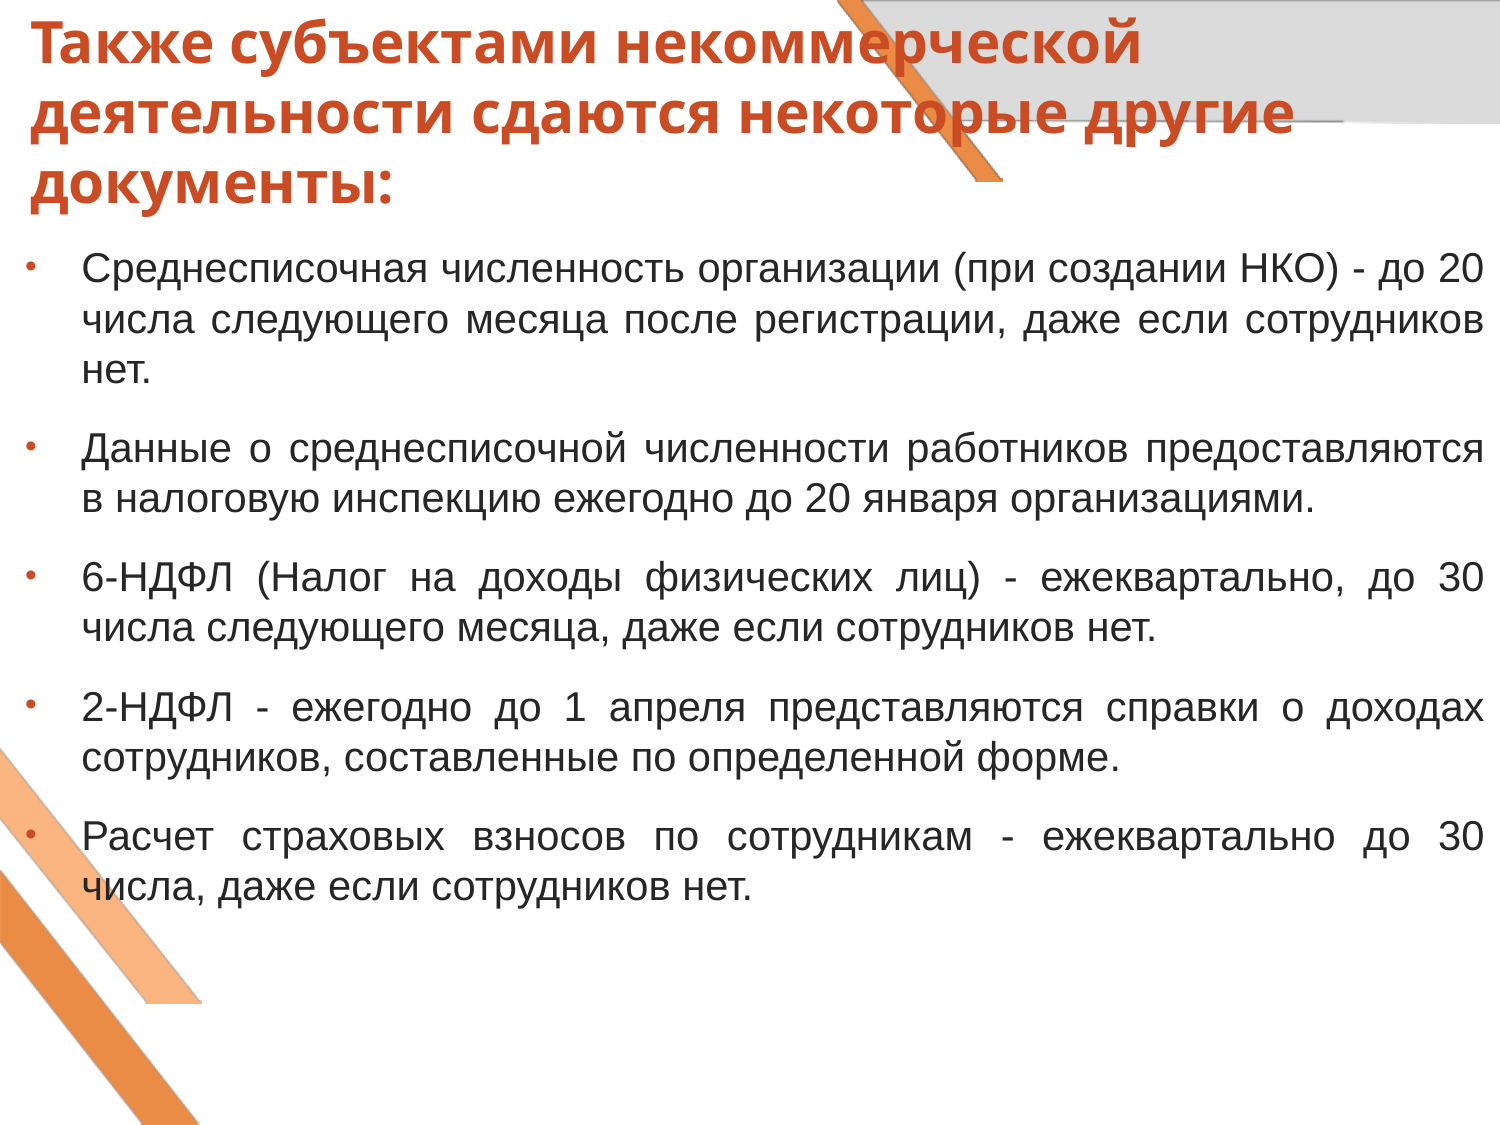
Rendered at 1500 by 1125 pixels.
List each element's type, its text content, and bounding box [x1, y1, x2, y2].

text_box Также субъектами некоммерческой деятельности сдаются некоторые другие документы: [0, 0, 1500, 220]
text_box Среднесписочная численность организации (при создании НКО) - до 20 числа следующего месяца после регистрации, даже если сотрудников нет. Данные о среднесписочной численности работников предоставляются в налоговую инспекцию ежегодно до 20 января организациями. 6-НДФЛ (Налог на доходы физических лиц) - ежеквартально, до 30 числа следующего месяца, даже если сотрудников нет. 2-НДФЛ - ежегодно до 1 апреля представляются справки о доходах сотрудников, составленные по определенной форме. Расчет страховых взносов по сотрудникам - ежеквартально до 30 числа, даже если сотрудников нет. [0, 233, 1500, 1125]
